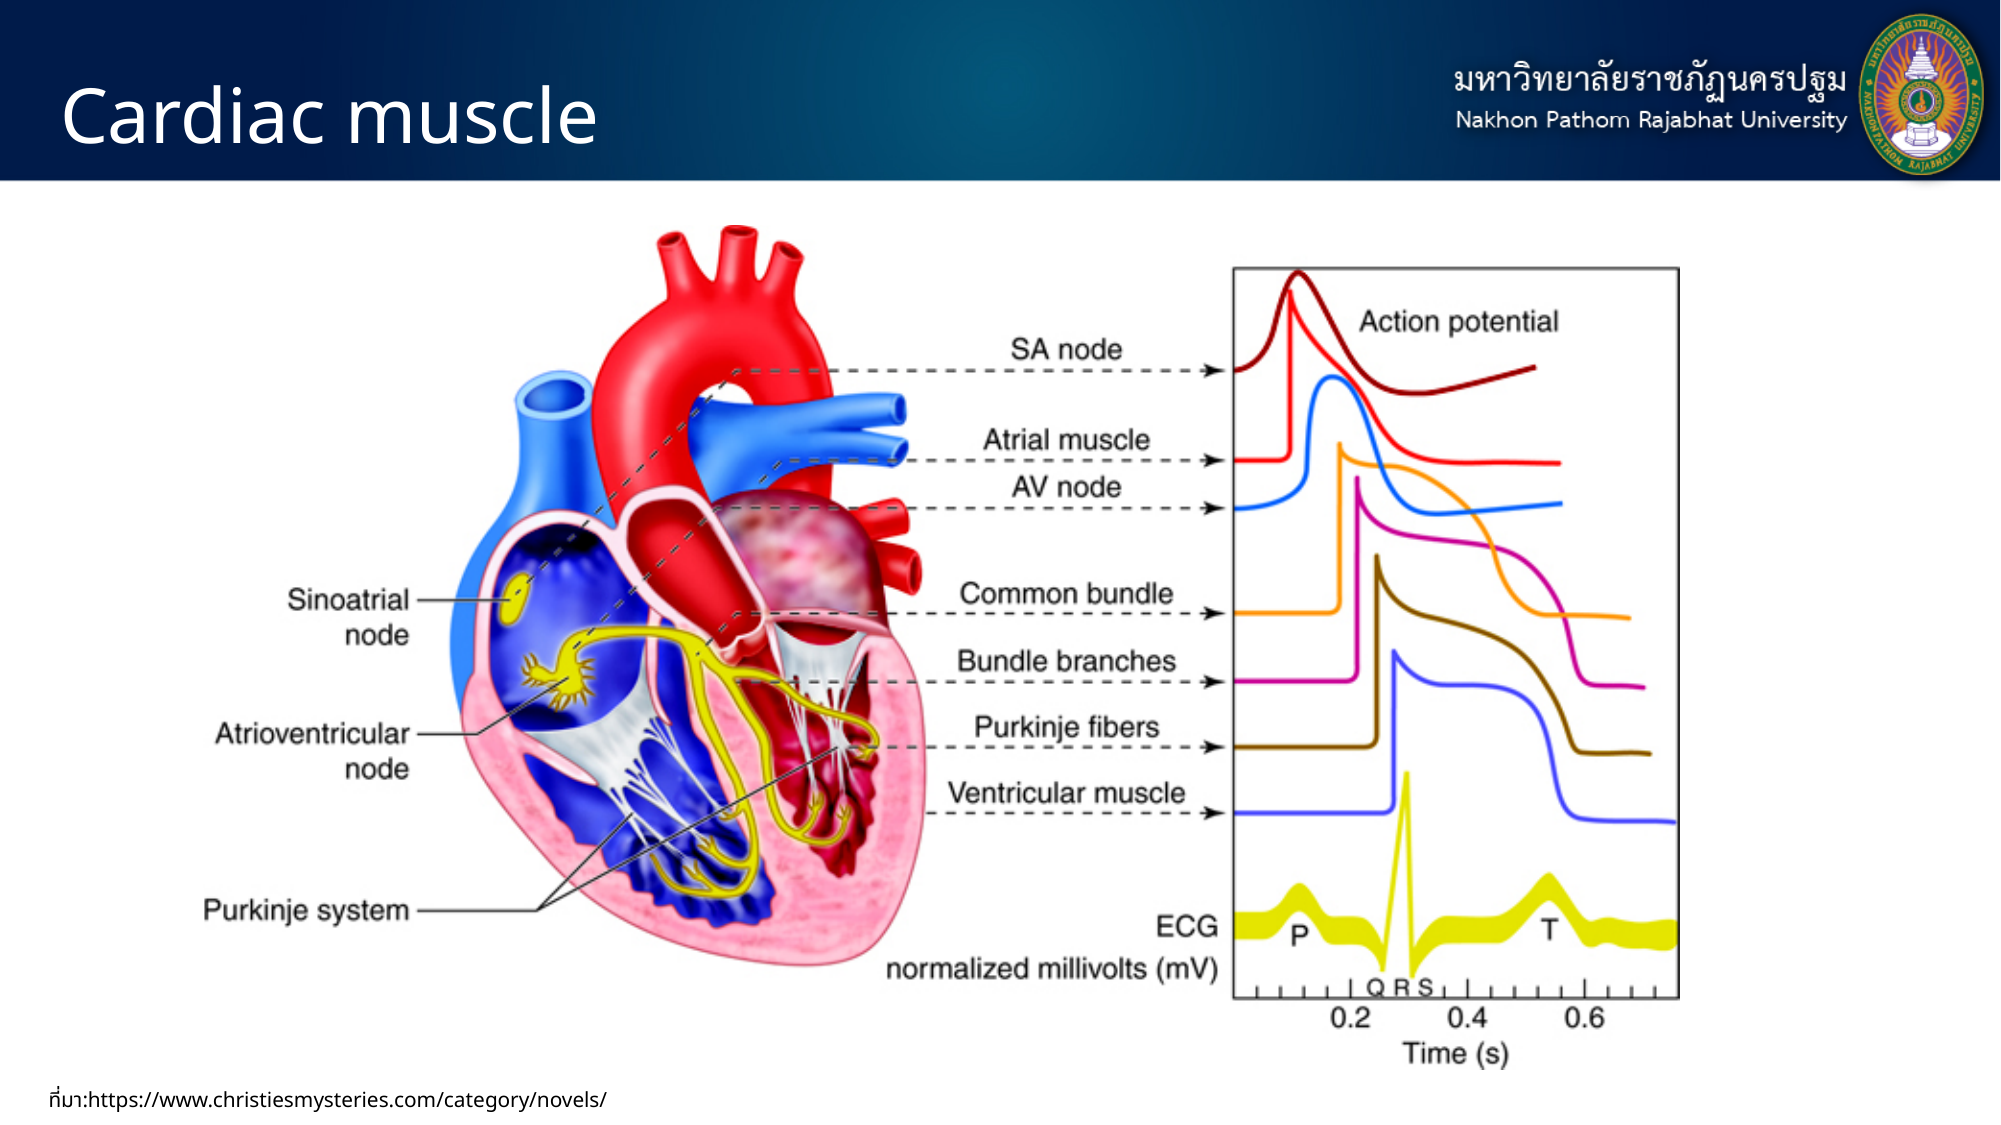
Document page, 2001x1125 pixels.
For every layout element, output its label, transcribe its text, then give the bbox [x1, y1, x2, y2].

picture [0, 0, 2001, 1125]
title Cardiac muscle [45, 69, 1437, 168]
text_box ที่มา:https://www.christiesmysteries.com/category/novels/ [33, 1078, 623, 1119]
